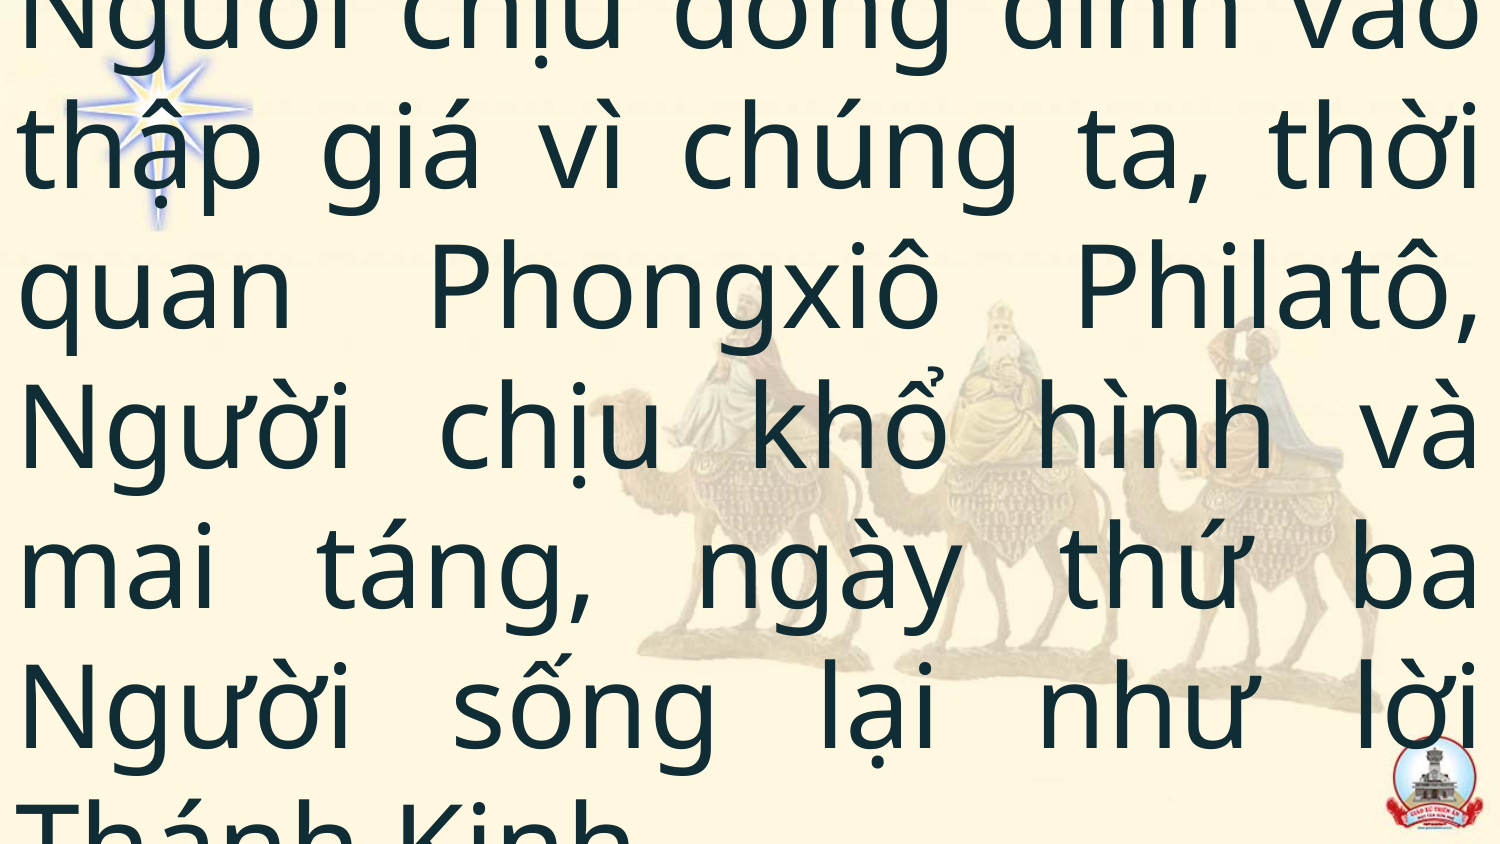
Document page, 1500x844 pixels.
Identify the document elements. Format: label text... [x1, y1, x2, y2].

title Người chịu đóng đinh vào thập giá vì chúng ta, thời quan Phongxiô Philatô, Người chịu khổ hình và mai táng, ngày thứ ba Người sống lại như lời Thánh Kinh. [0, 0, 1500, 844]
